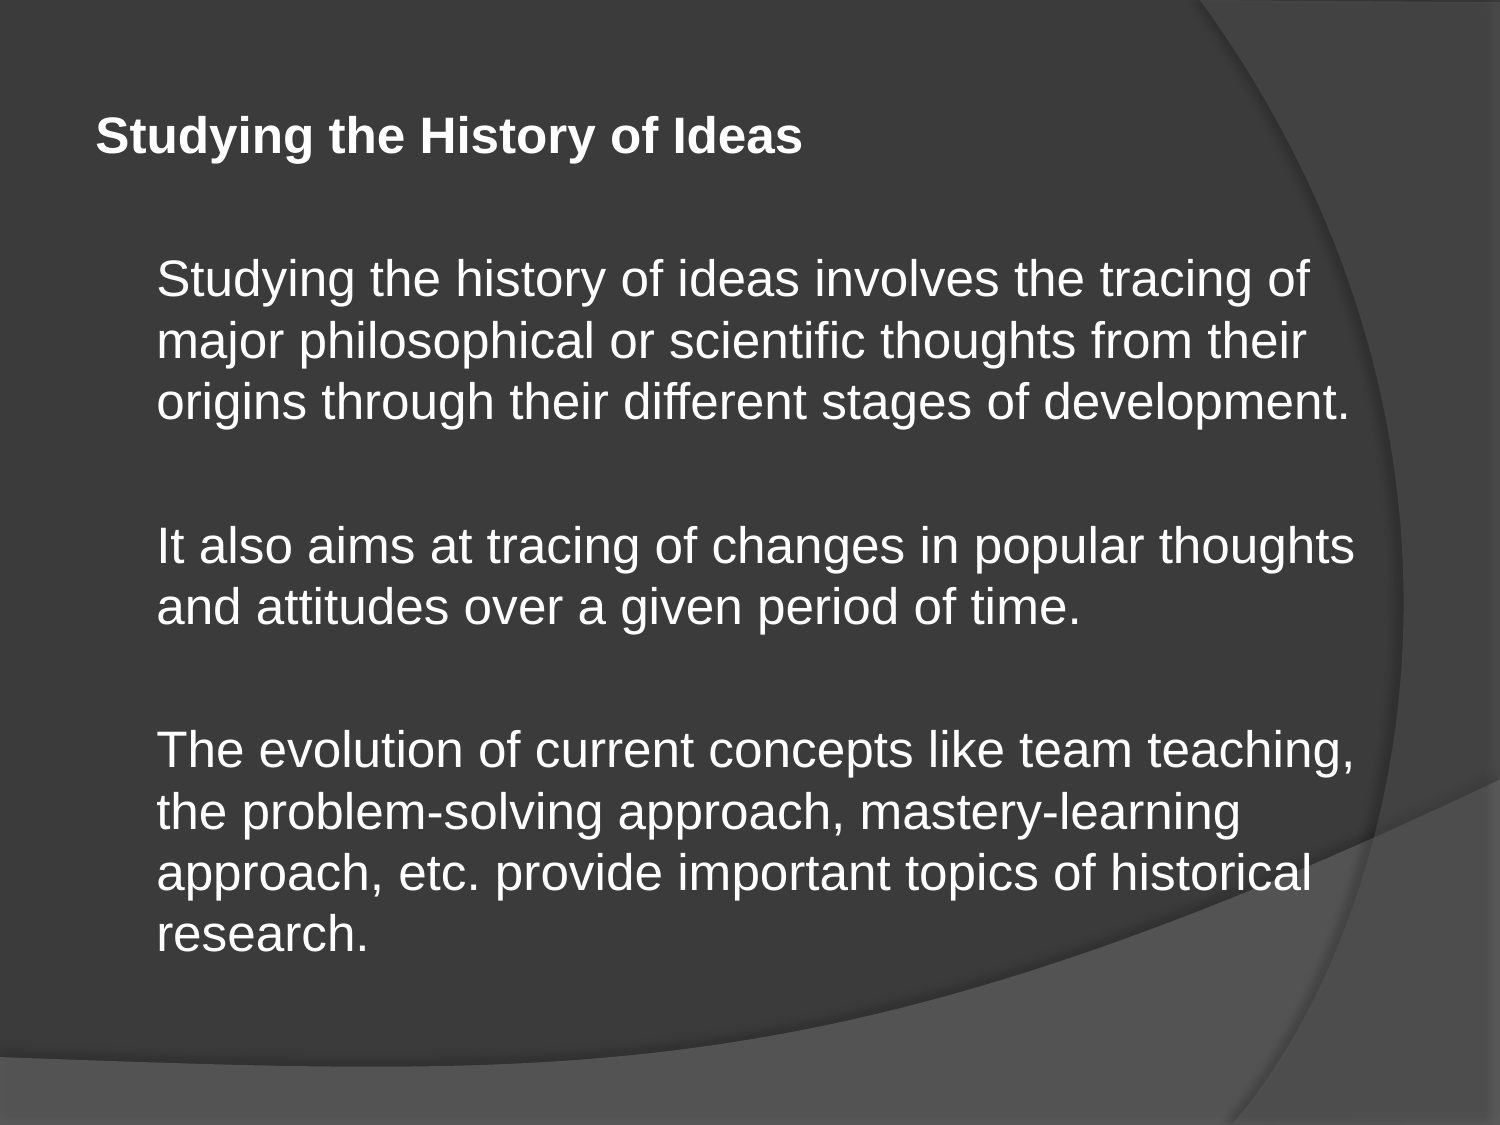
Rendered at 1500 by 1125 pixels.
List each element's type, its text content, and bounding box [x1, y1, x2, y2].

list Studying the History of Ideas Studying the history of ideas involves the tracing of major philosophical or scientific thoughts from their origins through their different stages of development. It also aims at tracing of changes in popular thoughts and attitudes over a given period of time. The evolution of current concepts like team teaching, the problem-solving approach, mastery-learning approach, etc. provide important topics of historical research. [75, 95, 1375, 1013]
